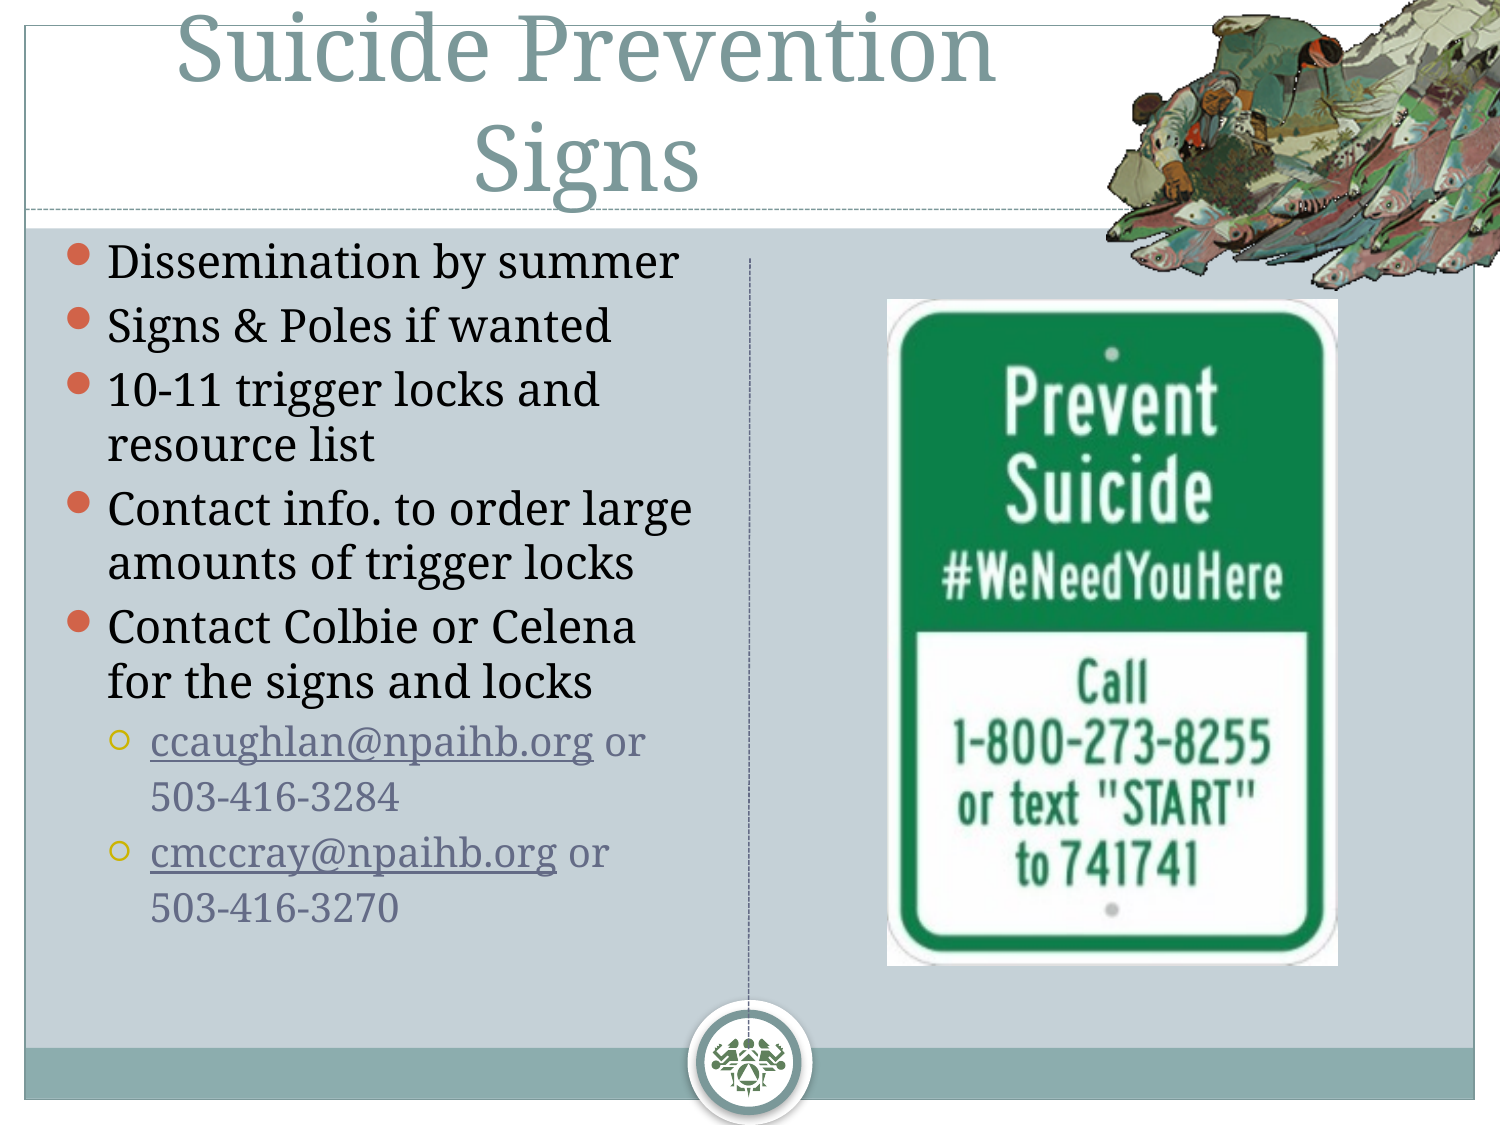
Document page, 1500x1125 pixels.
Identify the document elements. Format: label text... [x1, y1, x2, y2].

picture [1106, 0, 1500, 291]
list Dissemination by summer Signs & Poles if wanted 10-11 trigger locks and resource list Contact info. to order large amounts of trigger locks Contact Colbie or Celena for the signs and locks ccaughlan@npaihb.org or 503-416-3284 cmccray@npaihb.org or 503-416-3270 [49, 224, 712, 993]
title Suicide Prevention Signs [49, 37, 1125, 162]
picture [887, 299, 1338, 966]
